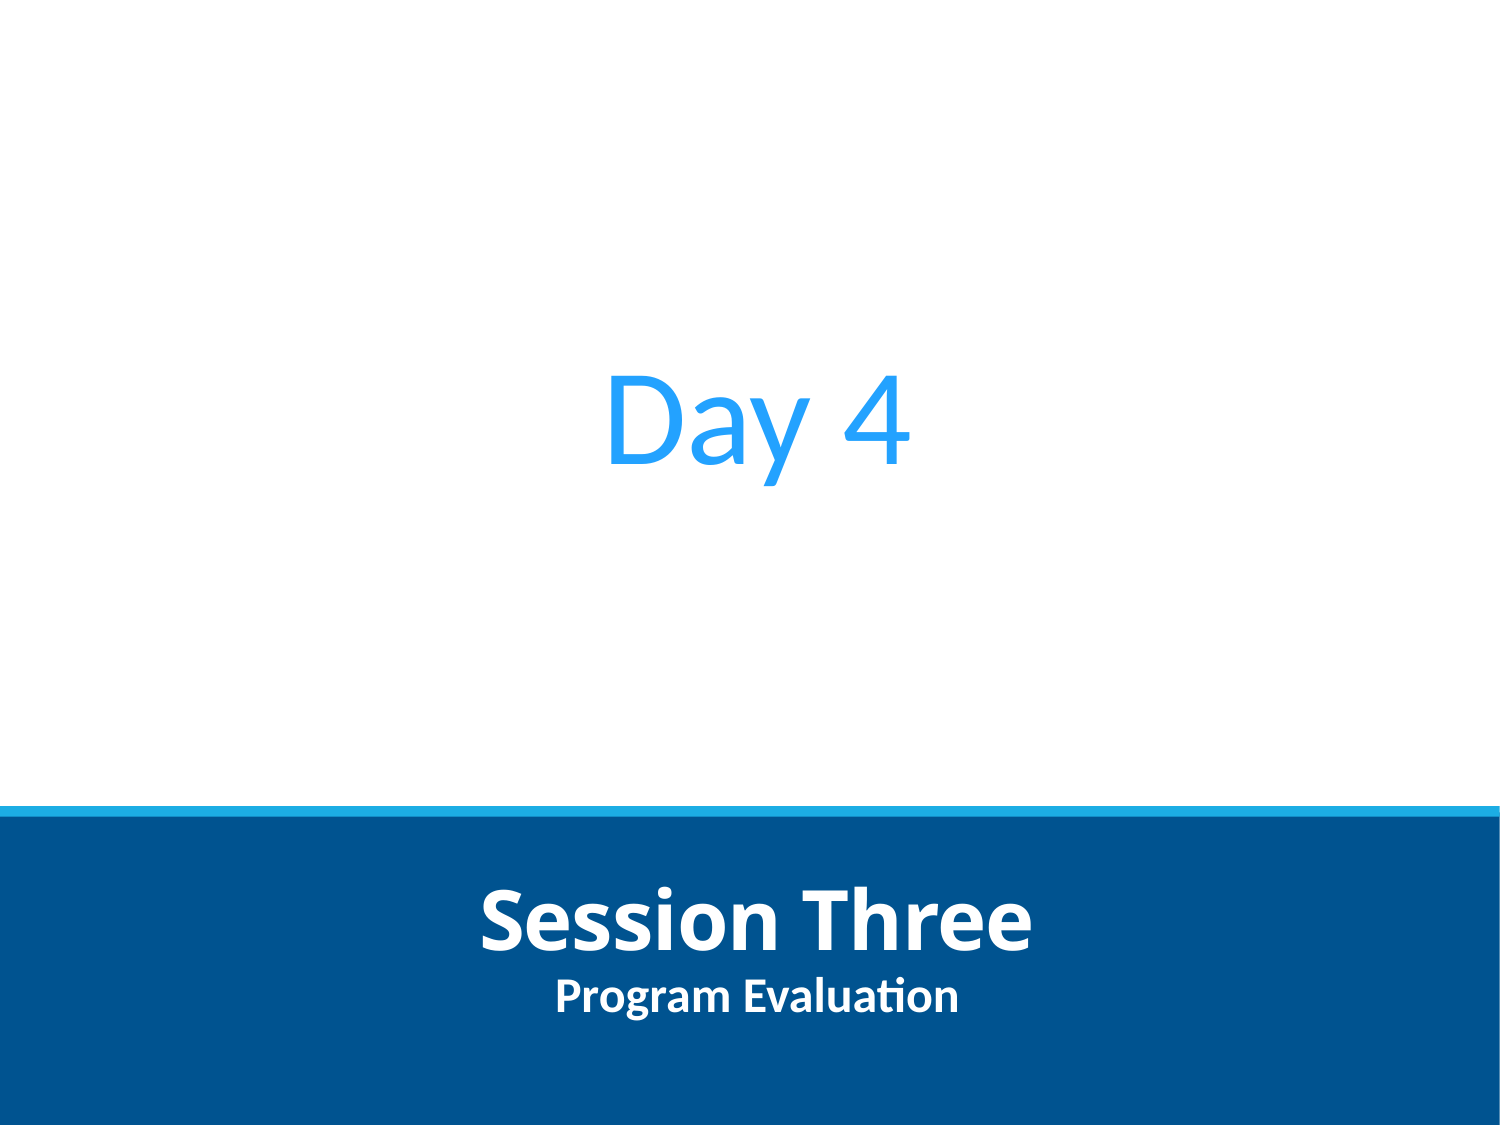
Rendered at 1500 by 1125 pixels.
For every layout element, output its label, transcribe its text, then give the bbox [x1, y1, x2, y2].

text_box Day 4 [274, 319, 1241, 500]
title Session Three [135, 832, 1380, 968]
list Program Evaluation [135, 968, 1380, 1067]
